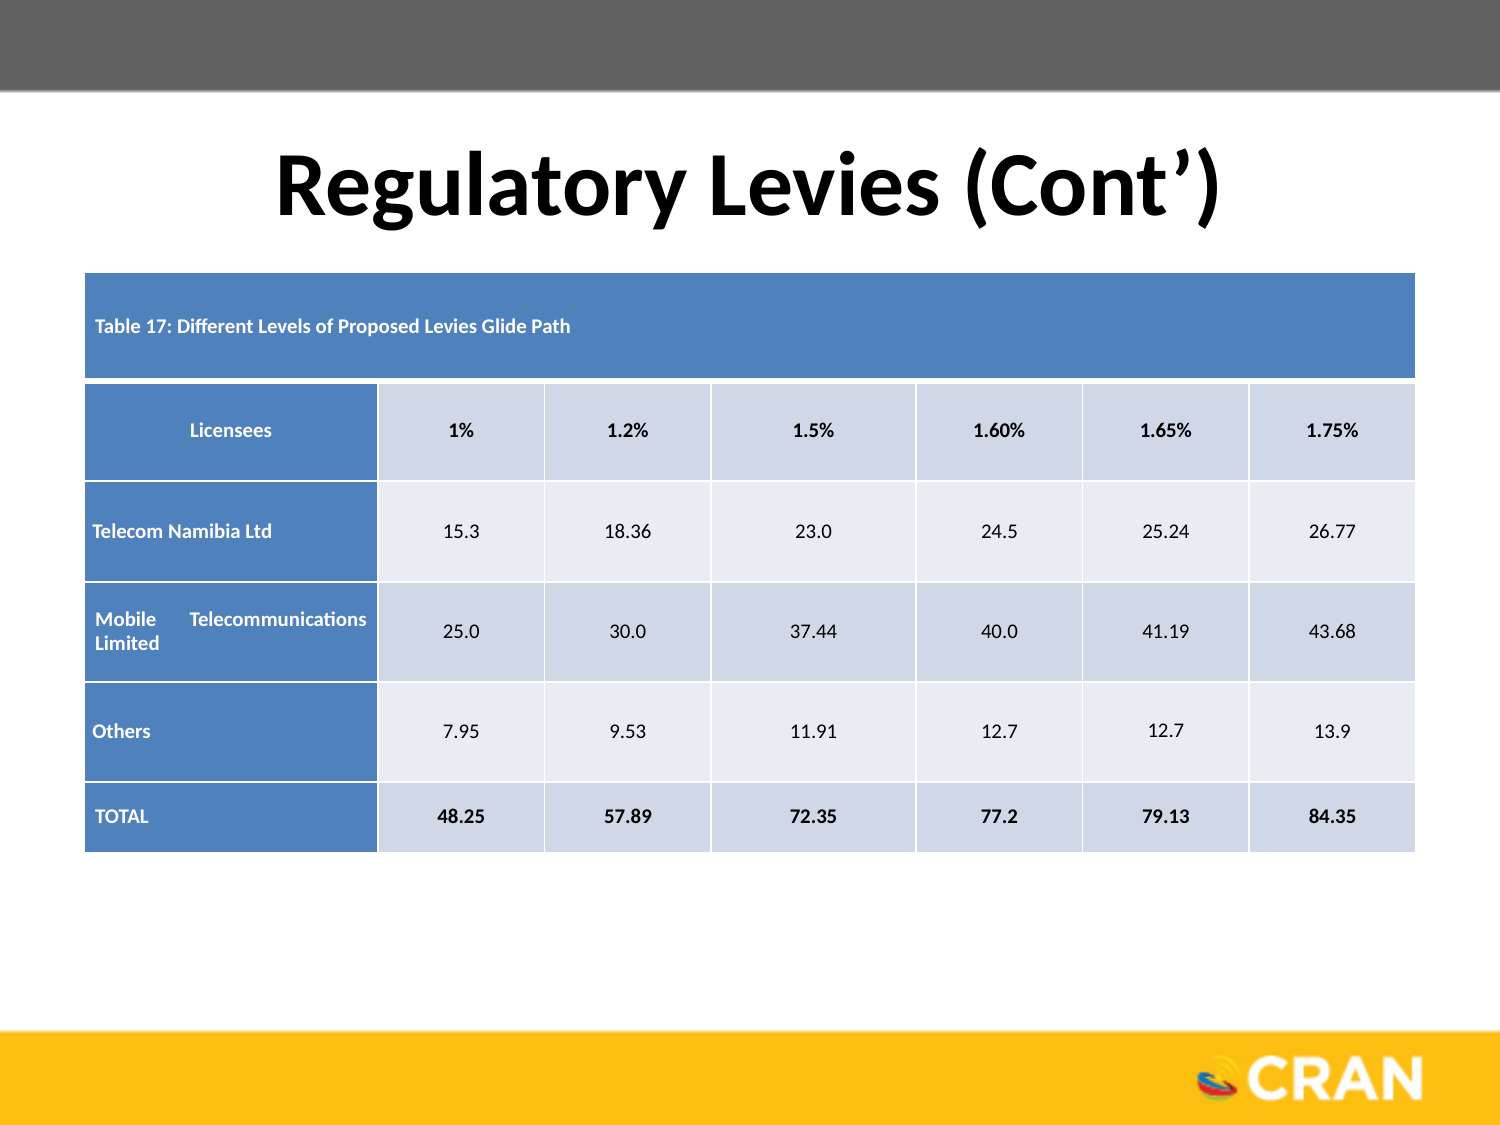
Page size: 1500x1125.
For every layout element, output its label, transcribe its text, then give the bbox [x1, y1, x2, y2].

table_header Table 17: Different Levels of Proposed Levies Glide Path [85, 273, 1415, 378]
table_cell 15.3 [379, 482, 544, 581]
table_cell 7.95 [379, 683, 544, 781]
table_cell 1% [379, 384, 544, 480]
table_cell 1.65% [1083, 384, 1248, 480]
table_cell 77.2 [917, 783, 1082, 852]
table_cell 11.91 [712, 683, 915, 781]
table_cell 40.0 [917, 583, 1082, 681]
table_cell 12.7 [1083, 683, 1248, 781]
table_cell 72.35 [712, 783, 915, 852]
title Regulatory Levies (Cont’) [75, 94, 1425, 263]
table_cell 1.2% [545, 384, 710, 480]
table_cell Telecom Namibia Ltd [85, 482, 377, 581]
table_cell Mobile Telecommunications Limited [85, 583, 377, 681]
table_cell 1.60% [917, 384, 1082, 480]
table_cell 43.68 [1250, 583, 1415, 681]
table_cell Licensees [85, 384, 377, 480]
table_cell 26.77 [1250, 482, 1415, 581]
table_cell 9.53 [545, 683, 710, 781]
table_cell 24.5 [917, 482, 1082, 581]
table_cell 25.0 [379, 583, 544, 681]
table_cell 41.19 [1083, 583, 1248, 681]
table_cell 30.0 [545, 583, 710, 681]
table_cell 48.25 [379, 783, 544, 852]
table_cell 18.36 [545, 482, 710, 581]
table_cell 12.7 [917, 683, 1082, 781]
table_cell 57.89 [545, 783, 710, 852]
table_cell 1.5% [712, 384, 915, 480]
table_cell 1.75% [1250, 384, 1415, 480]
table_cell 37.44 [712, 583, 915, 681]
table_cell 23.0 [712, 482, 915, 581]
table_cell Others [85, 683, 377, 781]
table_cell TOTAL [85, 783, 377, 852]
table_cell 79.13 [1083, 783, 1248, 852]
table_cell 25.24 [1083, 482, 1248, 581]
picture [0, 0, 1500, 1125]
table_cell 13.9 [1250, 683, 1415, 781]
table_cell 84.35 [1250, 783, 1415, 852]
